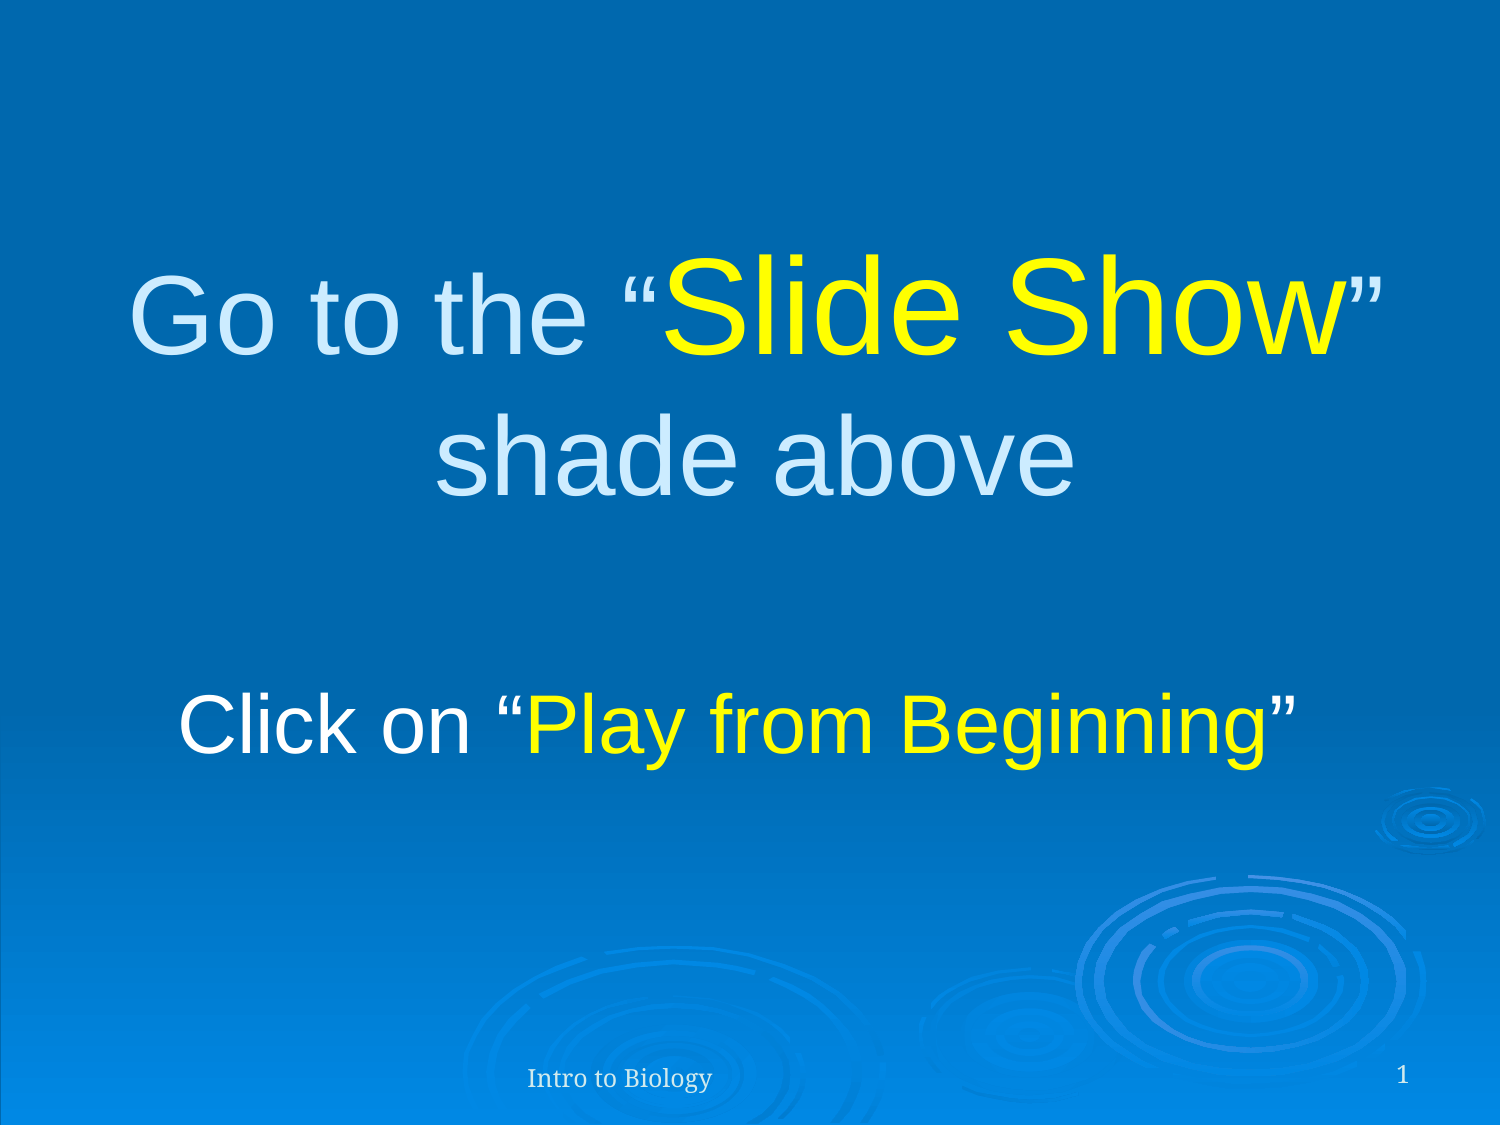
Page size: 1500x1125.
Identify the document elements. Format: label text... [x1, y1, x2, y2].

slide_number 1 [1074, 1025, 1425, 1100]
footer Intro to Biology [512, 1025, 988, 1100]
subtitle Click on “Play from Beginning” [87, 662, 1376, 818]
title Go to the “Slide Show” shade above [87, 174, 1425, 525]
